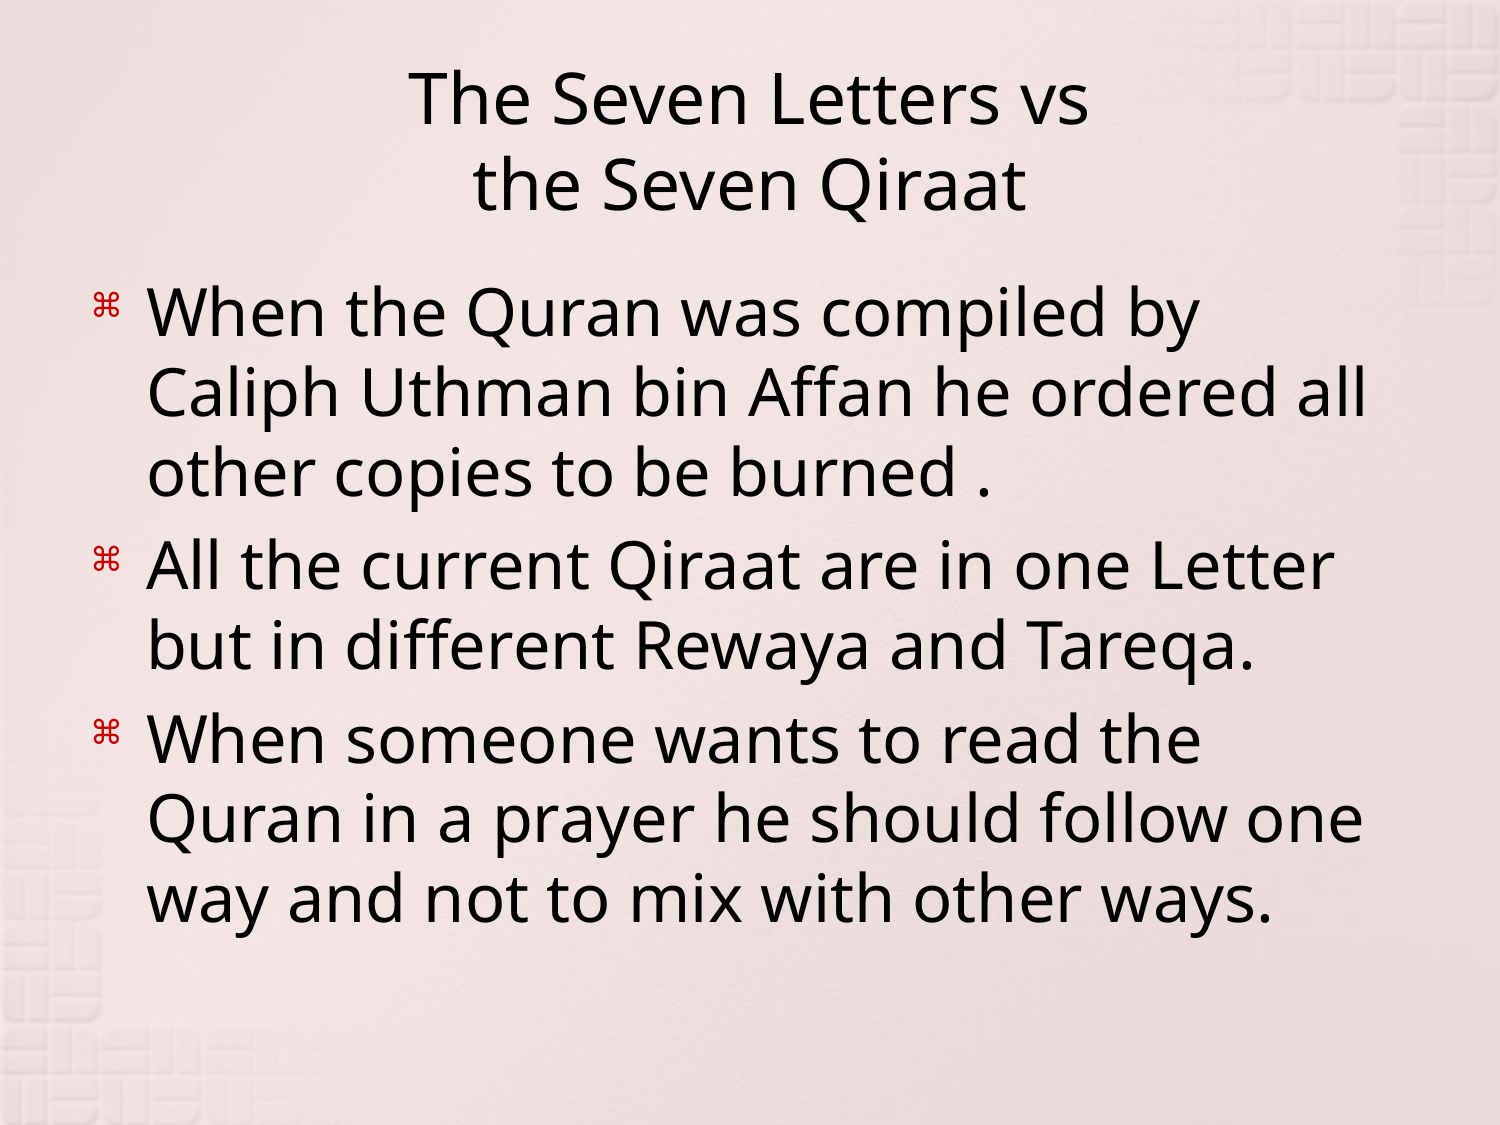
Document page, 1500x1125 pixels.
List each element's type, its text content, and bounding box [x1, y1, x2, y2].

title The Seven Letters vs the Seven Qiraat [75, 45, 1425, 233]
list When the Quran was compiled by Caliph Uthman bin Affan he ordered all other copies to be burned . All the current Qiraat are in one Letter but in different Rewaya and Tareqa. When someone wants to read the Quran in a prayer he should follow one way and not to mix with other ways. [75, 262, 1425, 1005]
